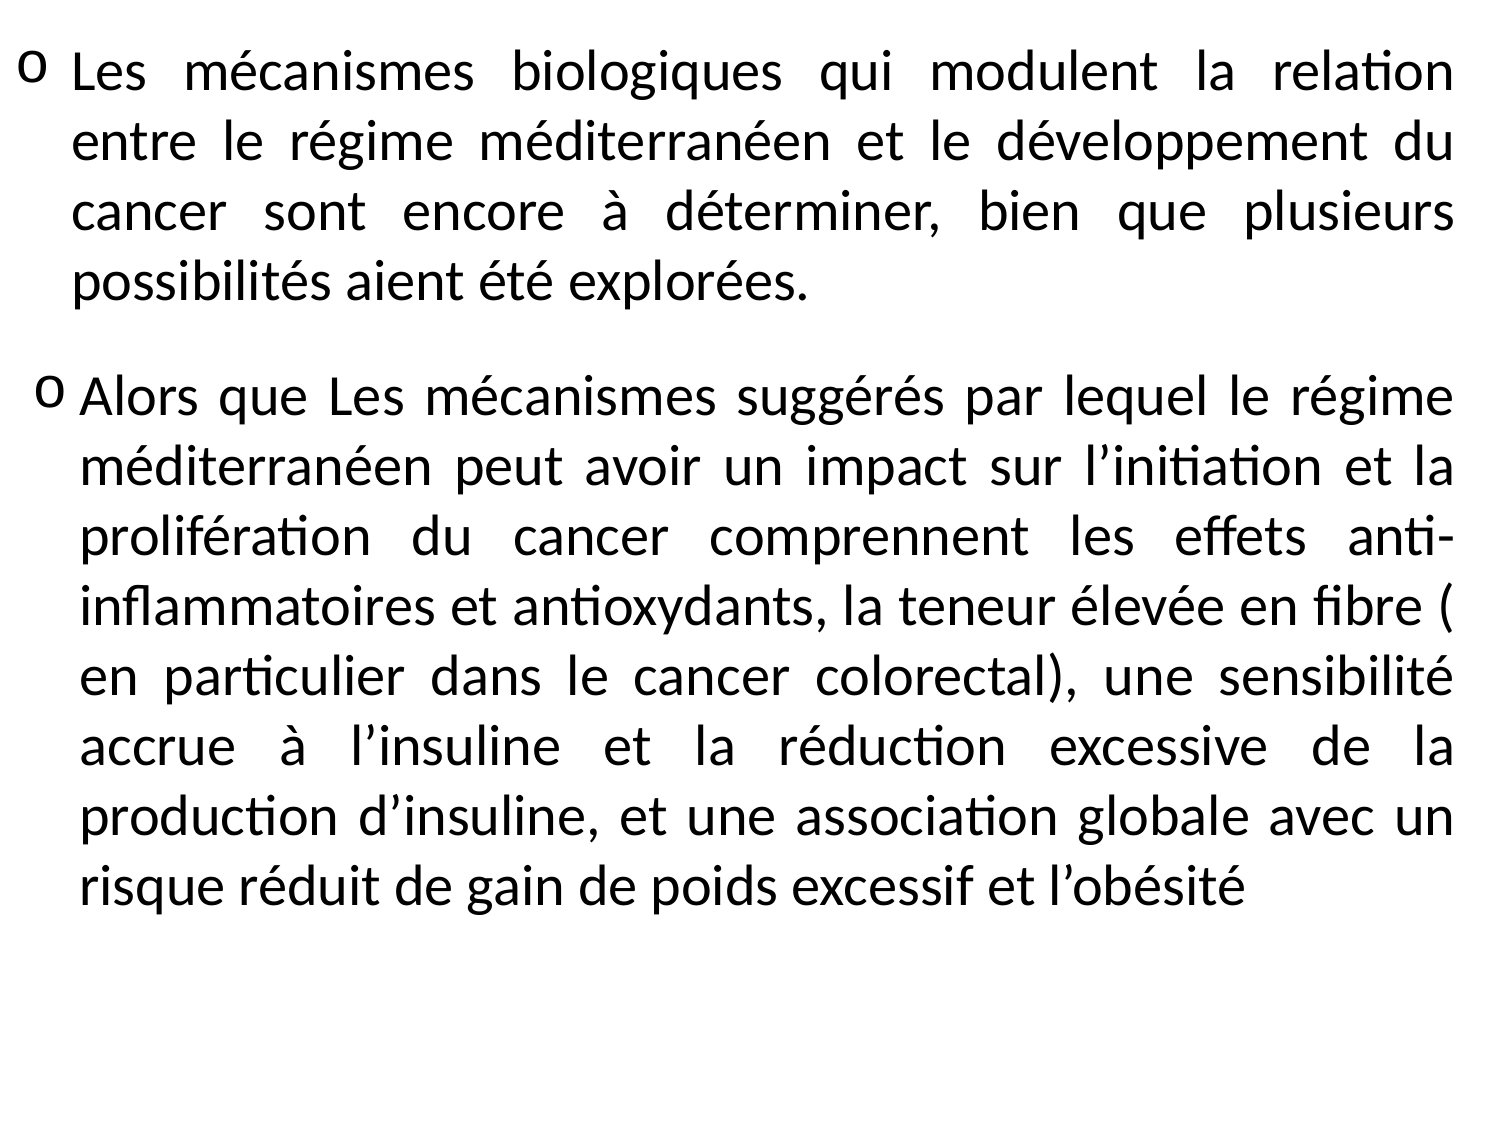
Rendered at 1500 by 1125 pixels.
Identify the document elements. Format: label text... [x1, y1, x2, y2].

text_box Alors que Les mécanismes suggérés par lequel le régime méditerranéen peut avoir un impact sur l’initiation et la prolifération du cancer comprennent les effets anti-inflammatoires et antioxydants, la teneur élevée en fibre ( en particulier dans le cancer colorectal), une sensibilité accrue à l’insuline et la réduction excessive de la production d’insuline, et une association globale avec un risque réduit de gain de poids excessif et l’obésité [17, 349, 1471, 925]
text_box Les mécanismes biologiques qui modulent la relation entre le régime méditerranéen et le développement du cancer sont encore à déterminer, bien que plusieurs possibilités aient été explorées. [0, 25, 1471, 320]
